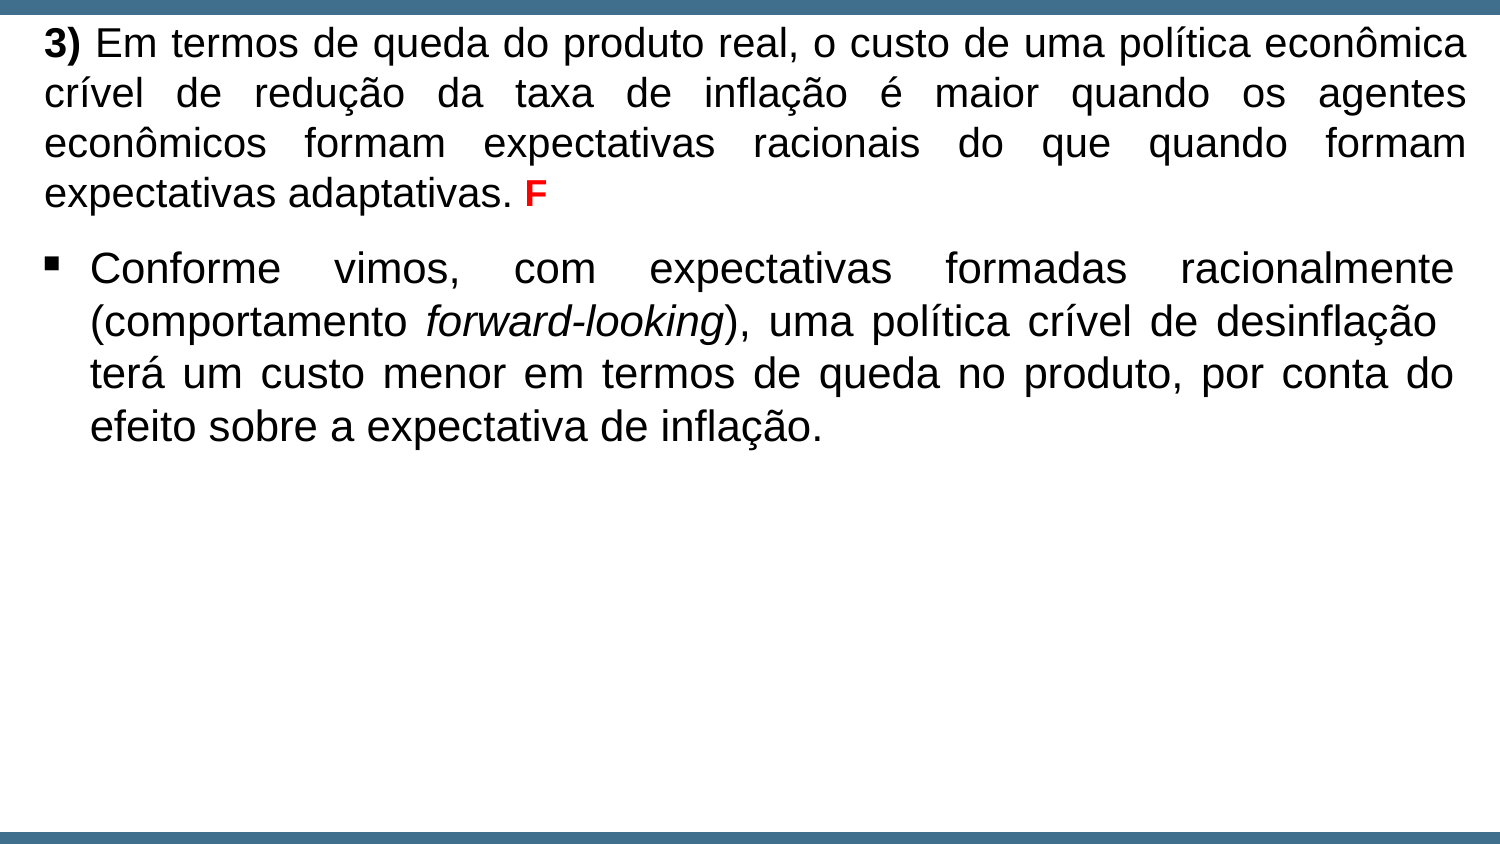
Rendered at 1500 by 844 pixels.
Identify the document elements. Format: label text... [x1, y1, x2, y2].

text_box F [509, 161, 573, 222]
text_box 3) Em termos de queda do produto real, o custo de uma política econômica crível de redução da taxa de inflação é maior quando os agentes econômicos formam expectativas racionais do que quando formam expectativas adaptativas. [29, 8, 1483, 223]
text_box Conforme vimos, com expectativas formadas racionalmente (comportamento forward-looking), uma política crível de desinflação terá um custo menor em termos de queda no produto, por conta do efeito sobre a expectativa de inflação. [5, 232, 1471, 458]
